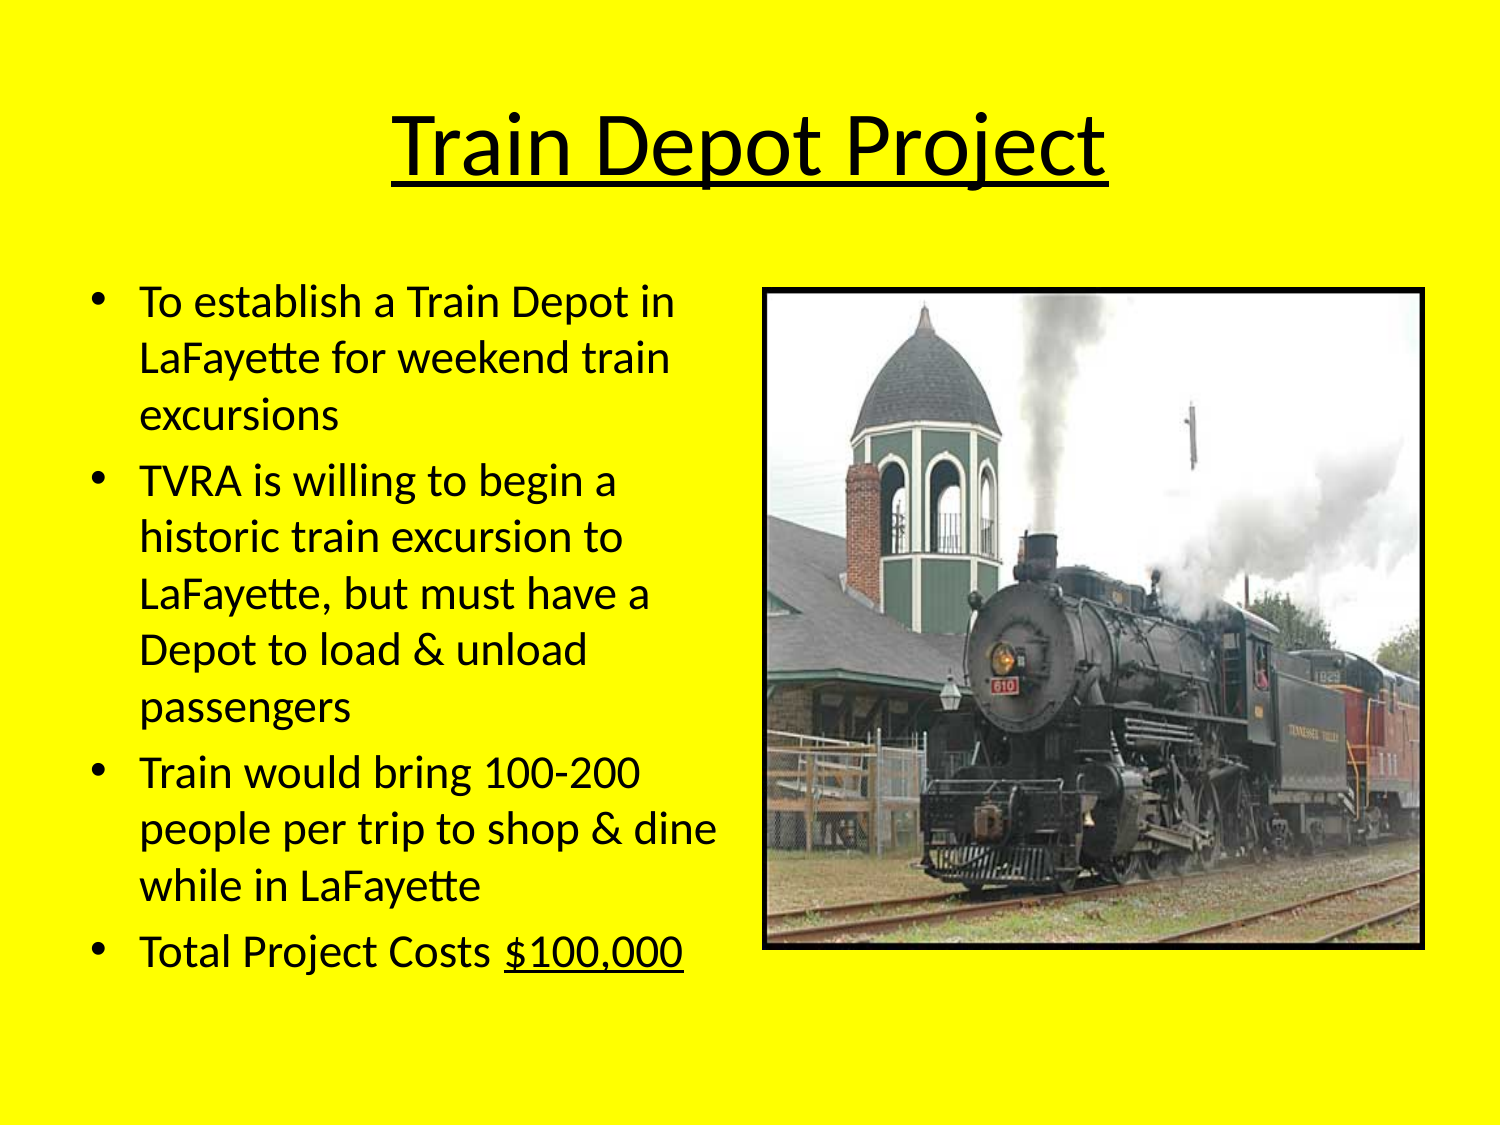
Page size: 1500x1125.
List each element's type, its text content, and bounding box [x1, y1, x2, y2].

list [762, 287, 1426, 951]
list To establish a Train Depot in LaFayette for weekend train excursions TVRA is willing to begin a historic train excursion to LaFayette, but must have a Depot to load & unload passengers Train would bring 100-200 people per trip to shop & dine while in LaFayette Total Project Costs $100,000 [75, 262, 738, 1005]
title Train Depot Project [75, 45, 1425, 233]
